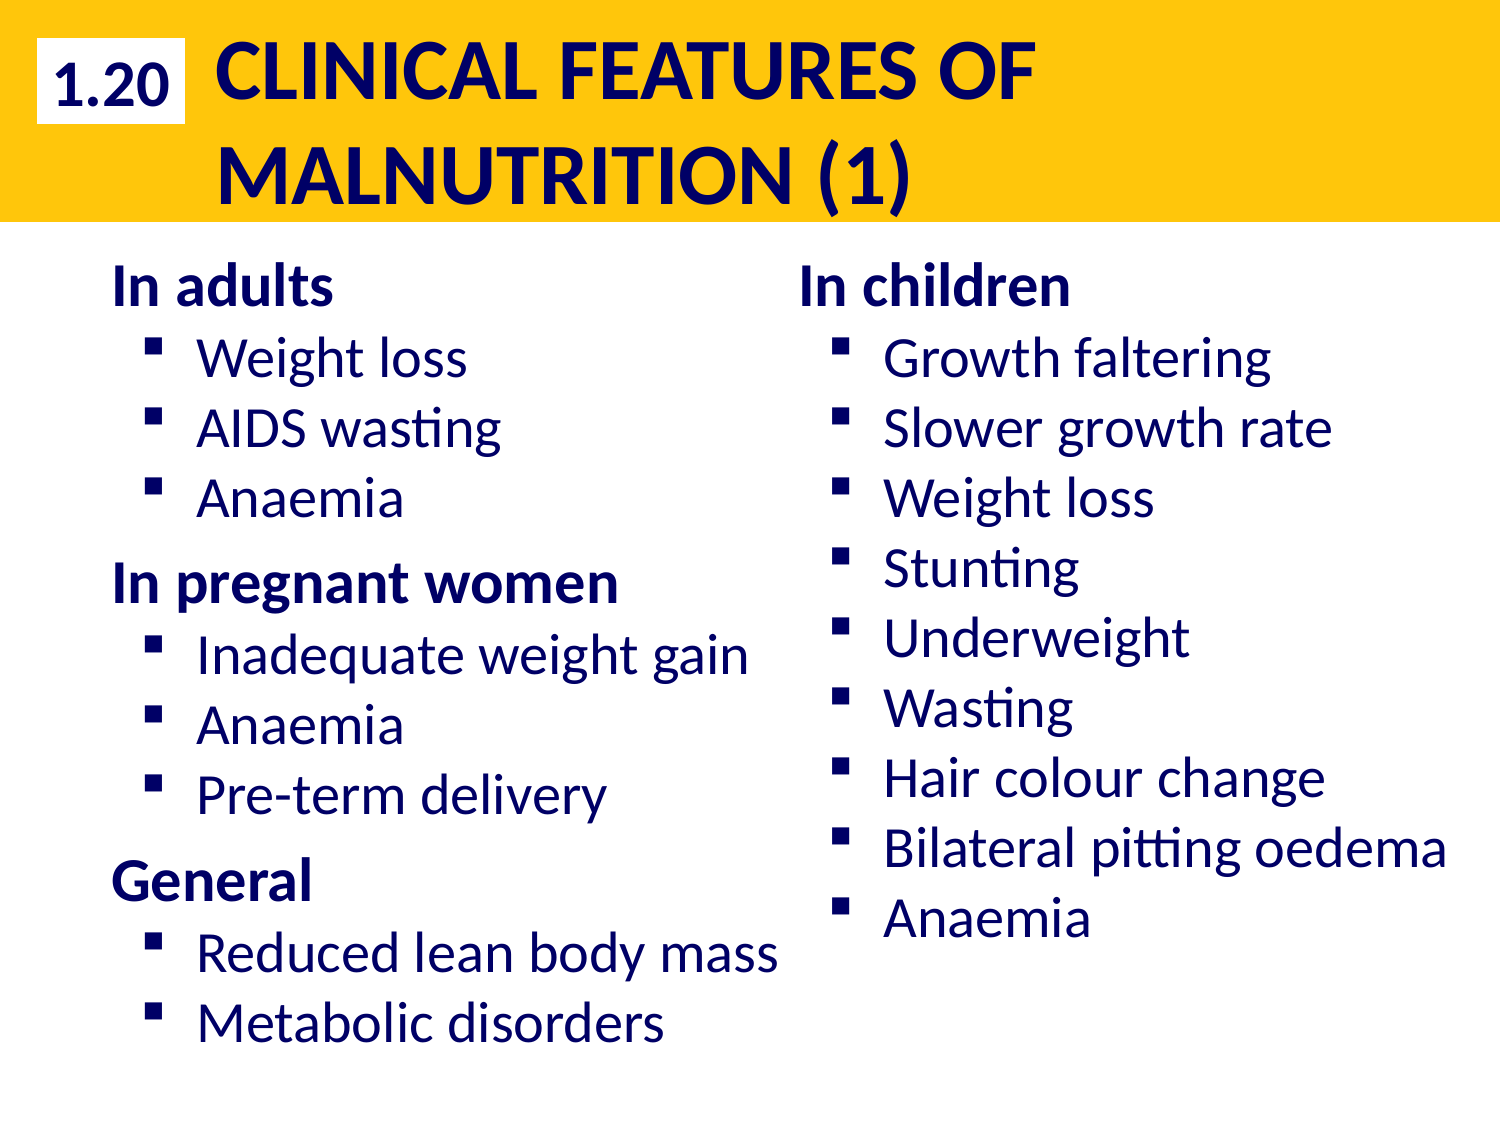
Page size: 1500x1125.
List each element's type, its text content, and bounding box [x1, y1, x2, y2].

text_box 1.20 [36, 32, 186, 127]
title CLINICAL FEATURES OF MALNUTRITION (1) [200, 4, 1428, 95]
list In adults Weight loss AIDS wasting Anaemia In pregnant women Inadequate weight gain Anaemia Pre-term delivery General Reduced lean body mass Metabolic disorders In children Growth faltering Slower growth rate Weight loss Stunting Underweight Wasting Hair colour change Bilateral pitting oedema Anaemia [96, 236, 1500, 1125]
